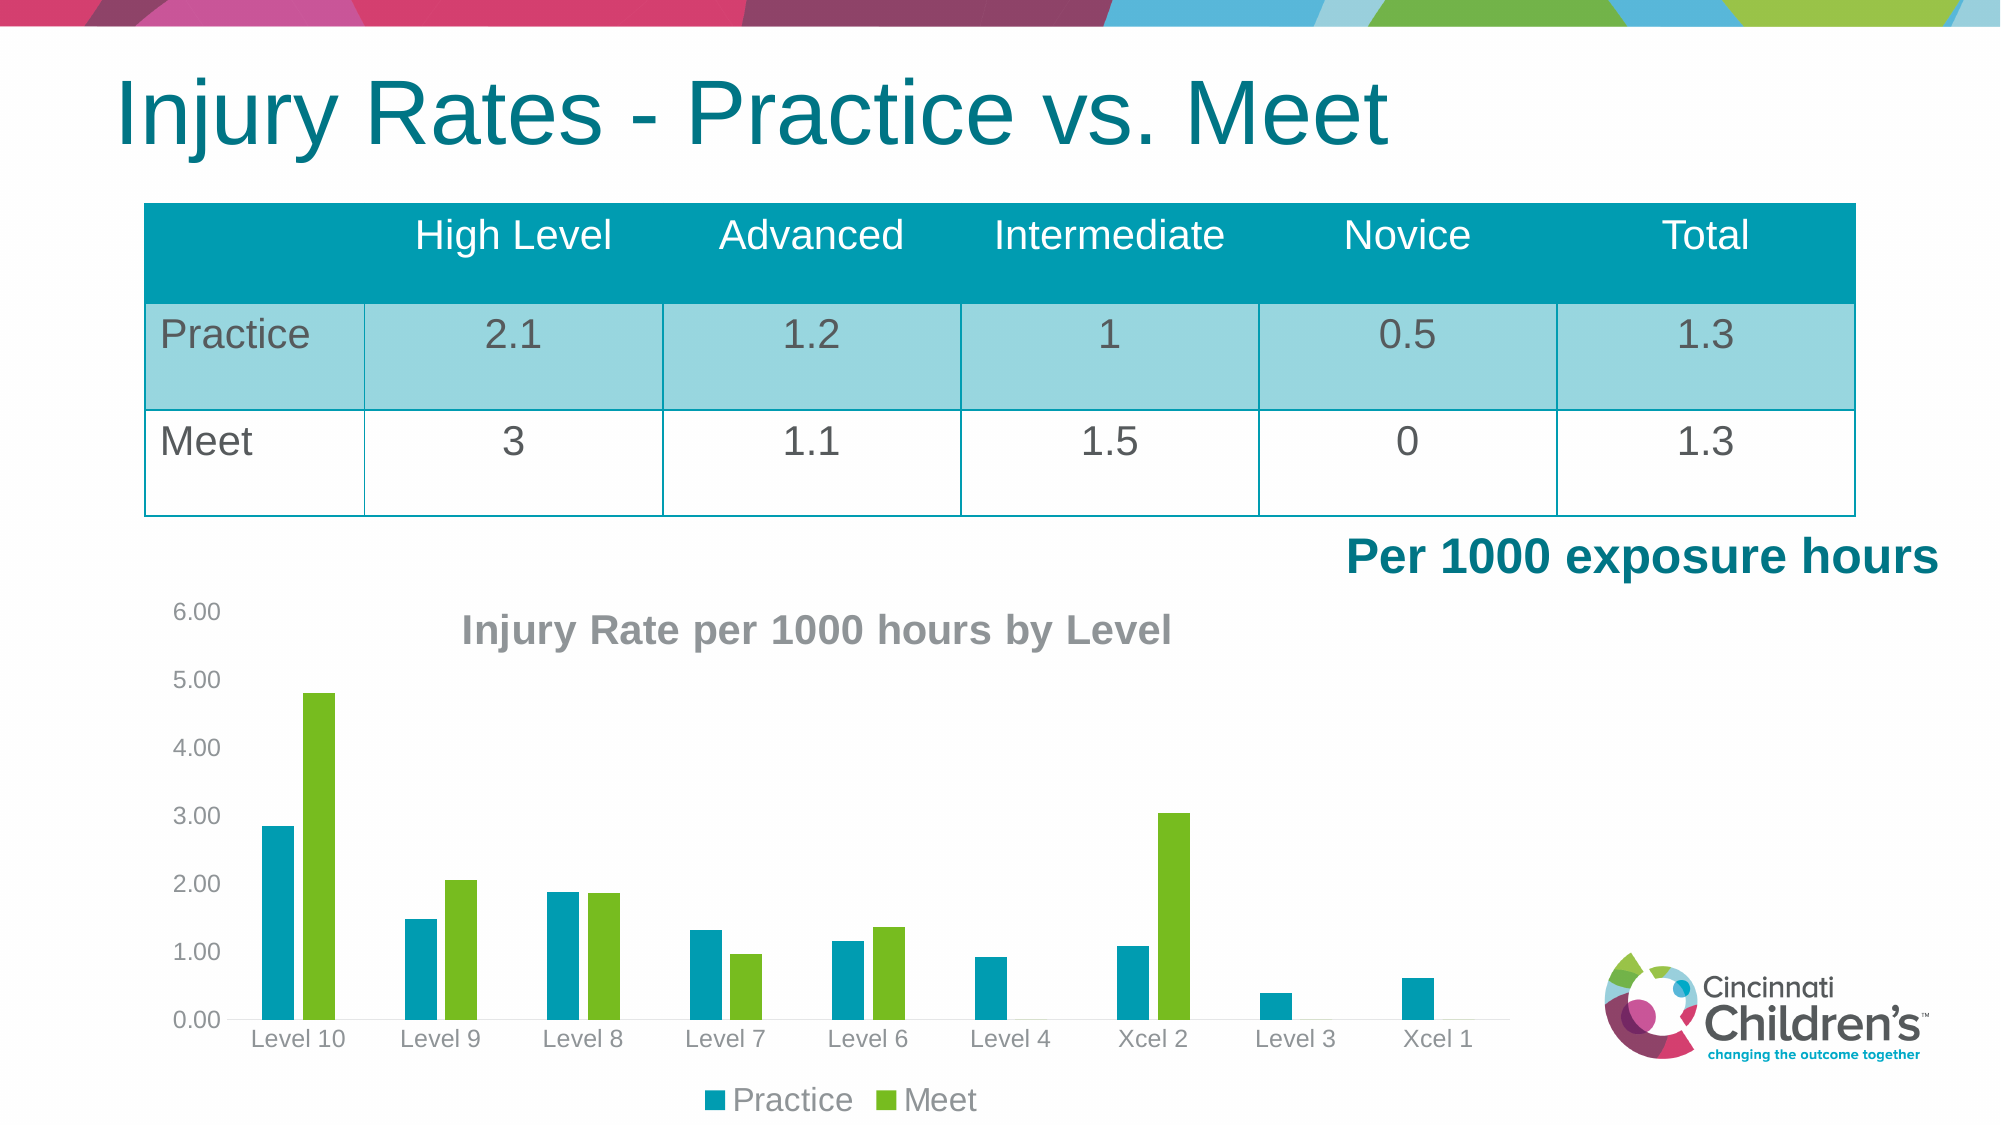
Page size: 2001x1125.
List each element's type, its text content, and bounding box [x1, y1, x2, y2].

table_cell 0 [1260, 411, 1556, 515]
table_cell 1.5 [962, 411, 1258, 492]
table_cell 1.3 [1558, 304, 1854, 409]
table_cell 1.2 [664, 304, 960, 409]
table_cell Practice [146, 304, 364, 409]
chart [144, 493, 1538, 1125]
table_cell 0.5 [1260, 304, 1556, 409]
table_header Total [1558, 205, 1854, 303]
table_cell Meet [146, 411, 364, 492]
title Injury Rates - Practice vs. Meet [99, 45, 1900, 233]
table_header Novice [1260, 205, 1556, 303]
table_cell 1 [962, 304, 1258, 409]
table_header Advanced [664, 205, 960, 303]
table_header High Level [365, 205, 662, 303]
picture [0, 0, 2001, 1125]
table_cell 3 [365, 411, 662, 492]
table_header [146, 205, 364, 303]
table_cell 2.1 [365, 304, 662, 409]
table_cell 1.1 [664, 411, 960, 492]
table_cell 1.3 [1558, 411, 1854, 515]
table_header Intermediate [962, 205, 1258, 303]
text_box Per 1000 exposure hours [1542, 516, 1974, 591]
